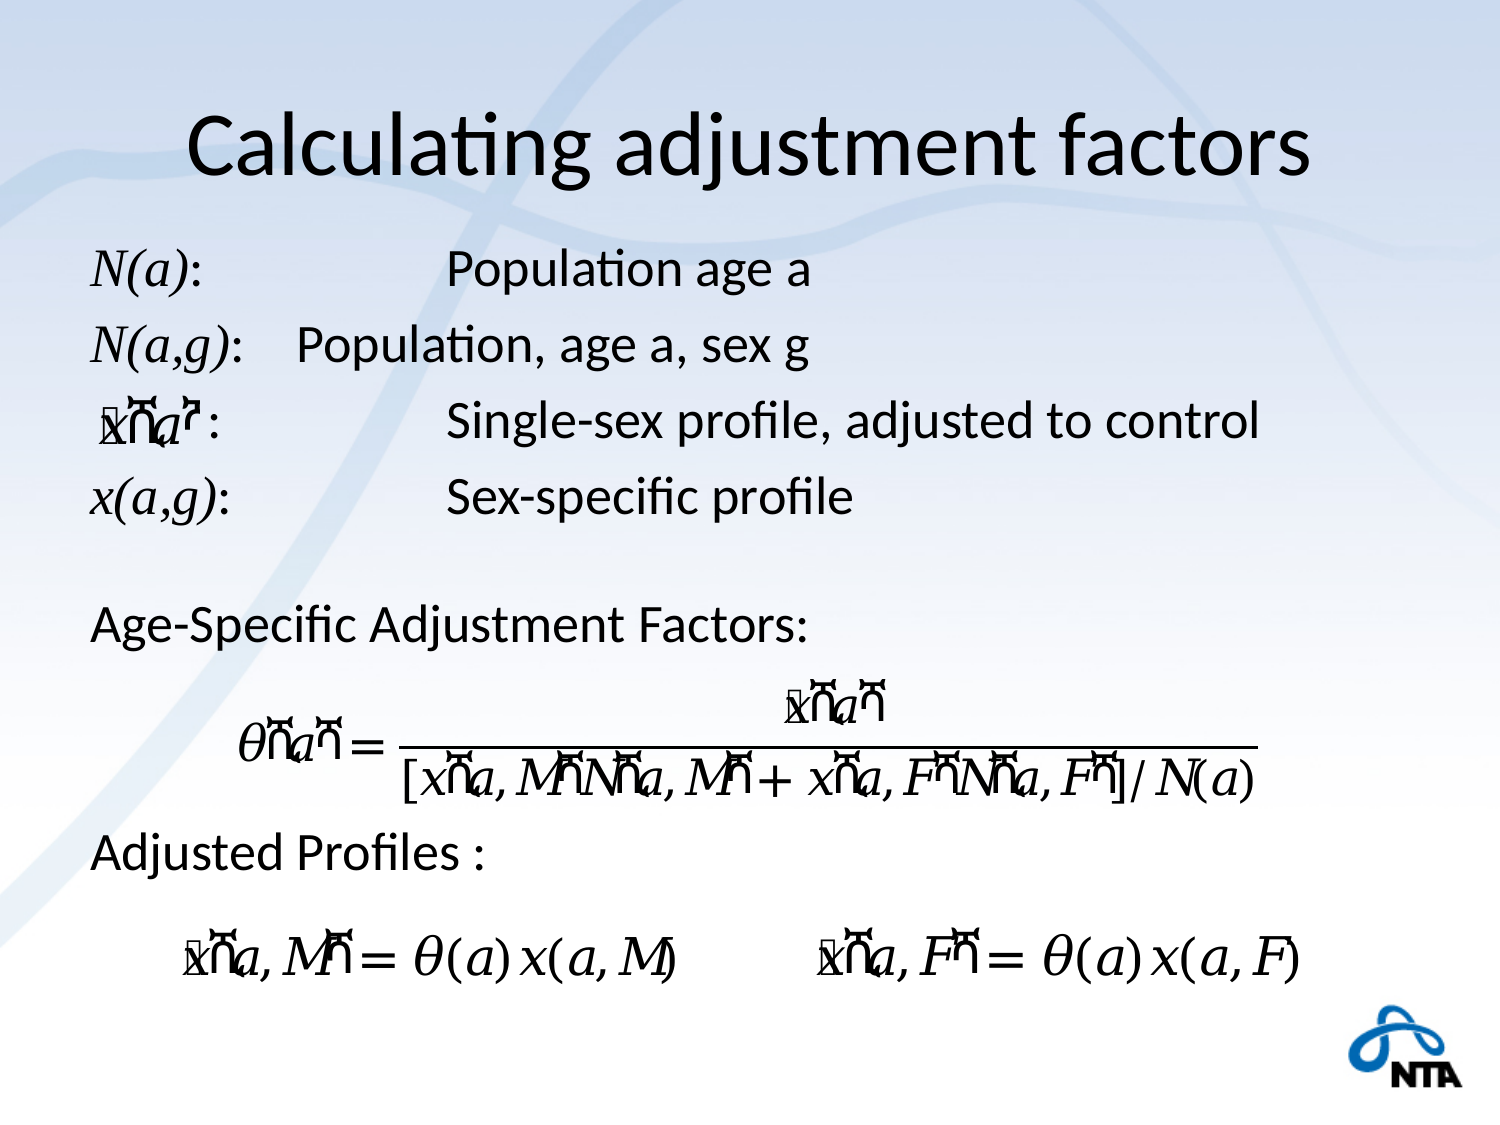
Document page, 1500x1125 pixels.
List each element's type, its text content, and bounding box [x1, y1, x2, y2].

list N(a): Population age a N(a,g): Population, age a, sex g : Single-sex profile, adjusted to control x(a,g): Sex-specific profile Age-Specific Adjustment Factors: Adjusted Profiles : [74, 224, 1426, 1038]
picture [0, 1, 1500, 1125]
title Calculating adjustment factors [74, 44, 1426, 224]
